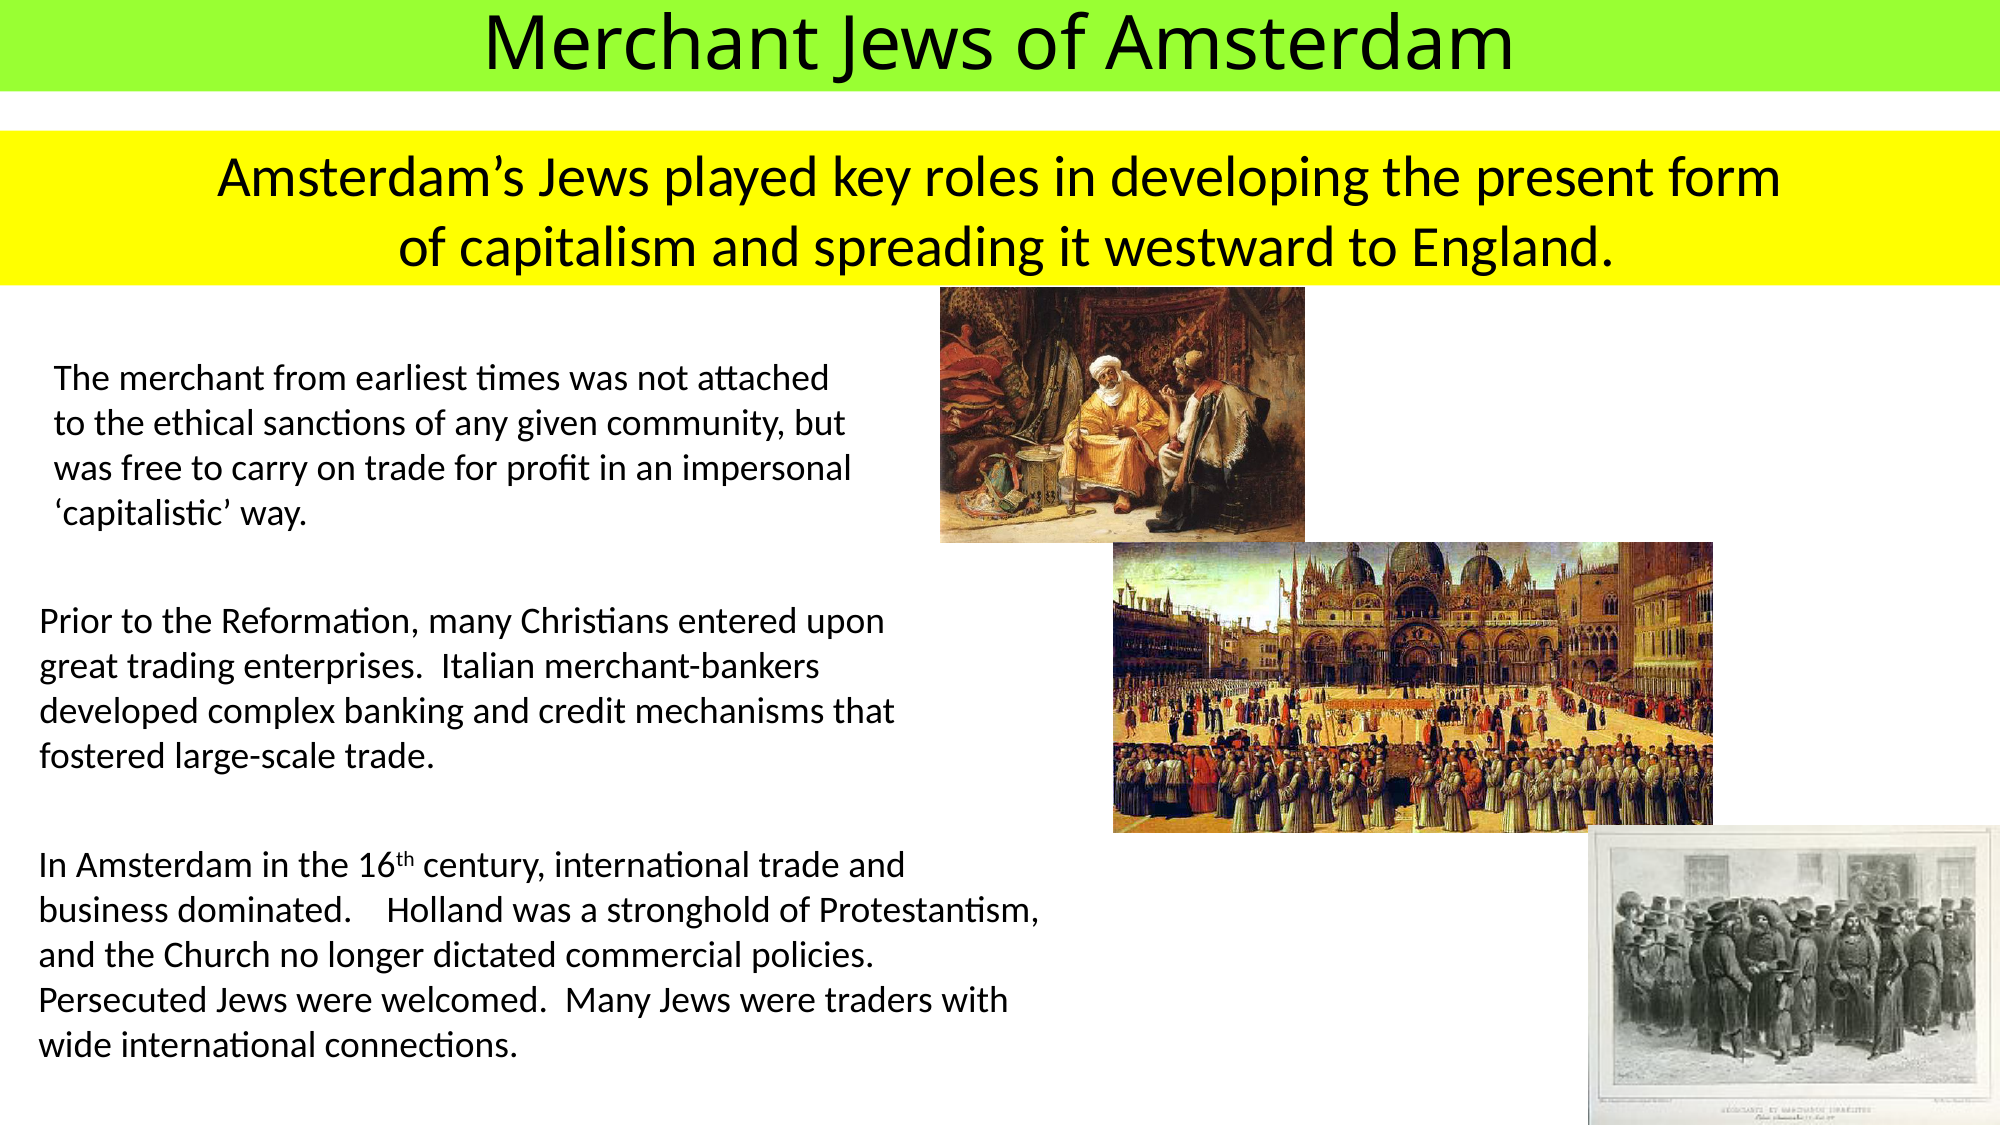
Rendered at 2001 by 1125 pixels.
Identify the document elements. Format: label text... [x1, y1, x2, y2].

text_box Prior to the Reformation, many Christians entered upon great trading enterprises. Italian merchant-bankers developed complex banking and credit mechanisms that fostered large-scale trade. [24, 589, 912, 784]
picture [940, 287, 2000, 1125]
text_box Amsterdam’s Jews played key roles in developing the present form of capitalism and spreading it westward to England. [0, 130, 2000, 286]
text_box Merchant Jews of Amsterdam [0, 0, 2000, 92]
text_box The merchant from earliest times was not attached to the ethical sanctions of any given community, but was free to carry on trade for profit in an impersonal ‘capitalistic’ way. [38, 345, 868, 541]
text_box In Amsterdam in the 16th century, international trade and business dominated. Holland was a stronghold of Protestantism, and the Church no longer dictated commercial policies. Persecuted Jews were welcomed. Many Jews were traders with wide international connections. [23, 832, 1056, 1073]
